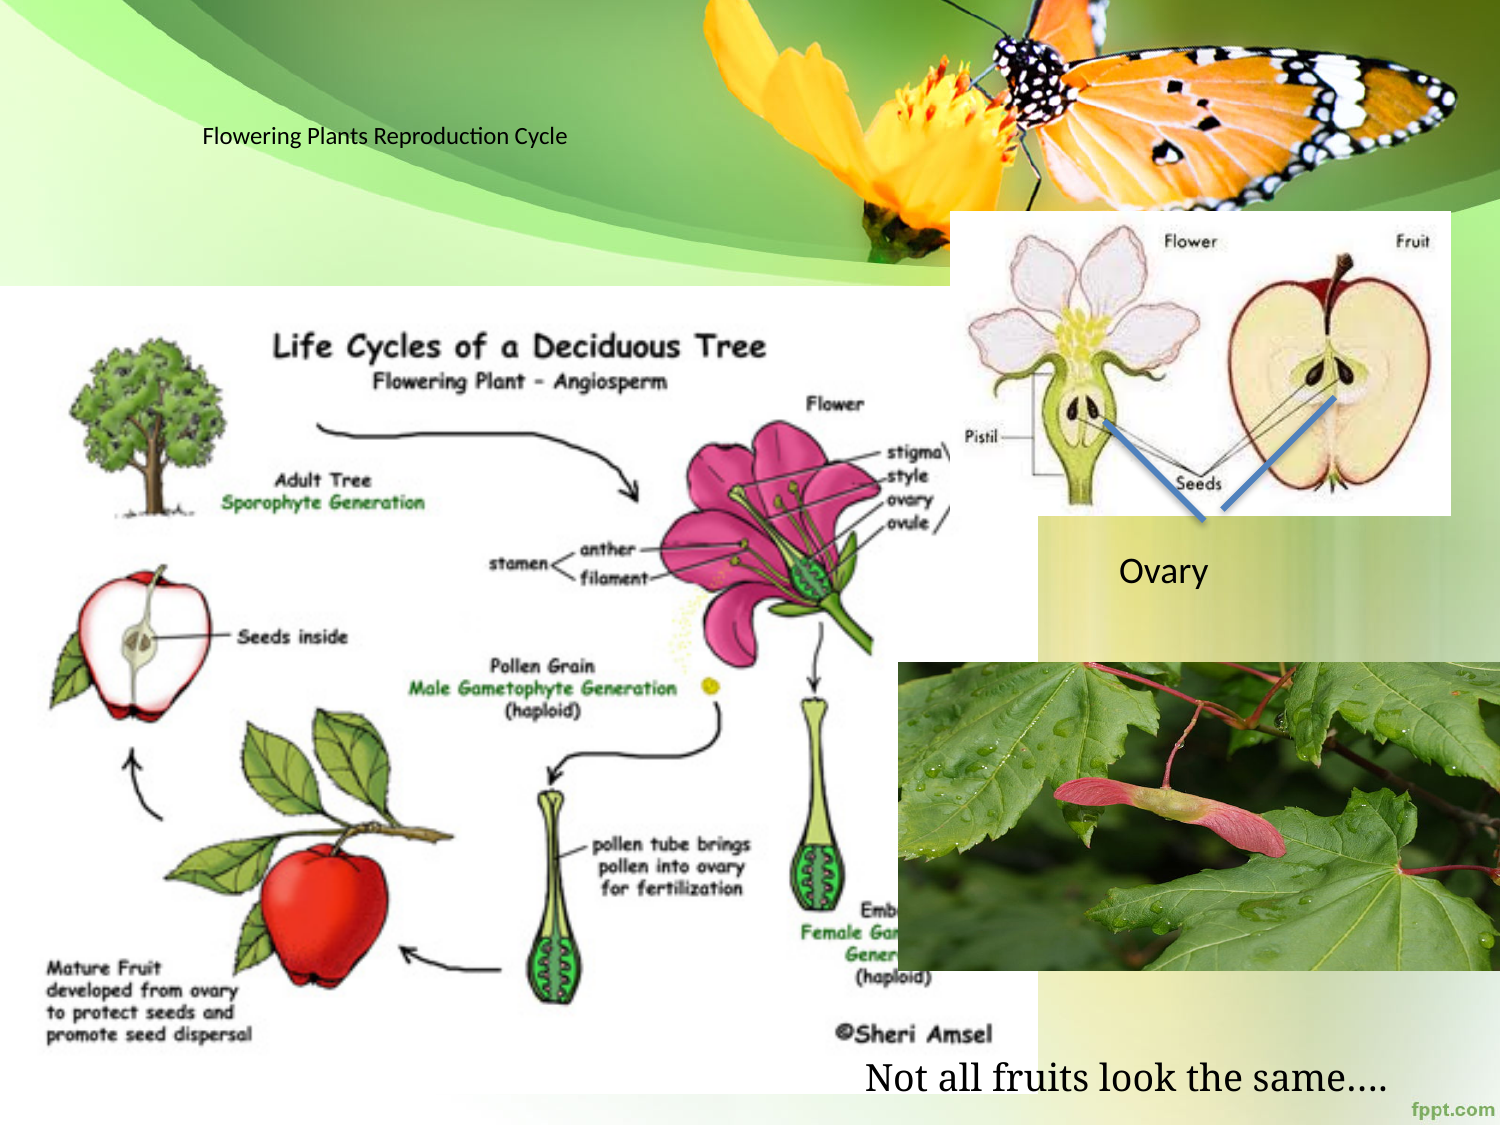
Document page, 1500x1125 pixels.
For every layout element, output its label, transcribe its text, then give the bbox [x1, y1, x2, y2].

title Flowering Plants Reproduction Cycle [423, 111, 697, 159]
text_box [23, 0, 423, 162]
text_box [1104, 420, 1205, 522]
text_box Not all fruits look the same…. [849, 1046, 1500, 1107]
text_box Ovary [1104, 538, 1365, 599]
picture [0, 0, 1500, 1125]
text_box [1222, 396, 1336, 510]
